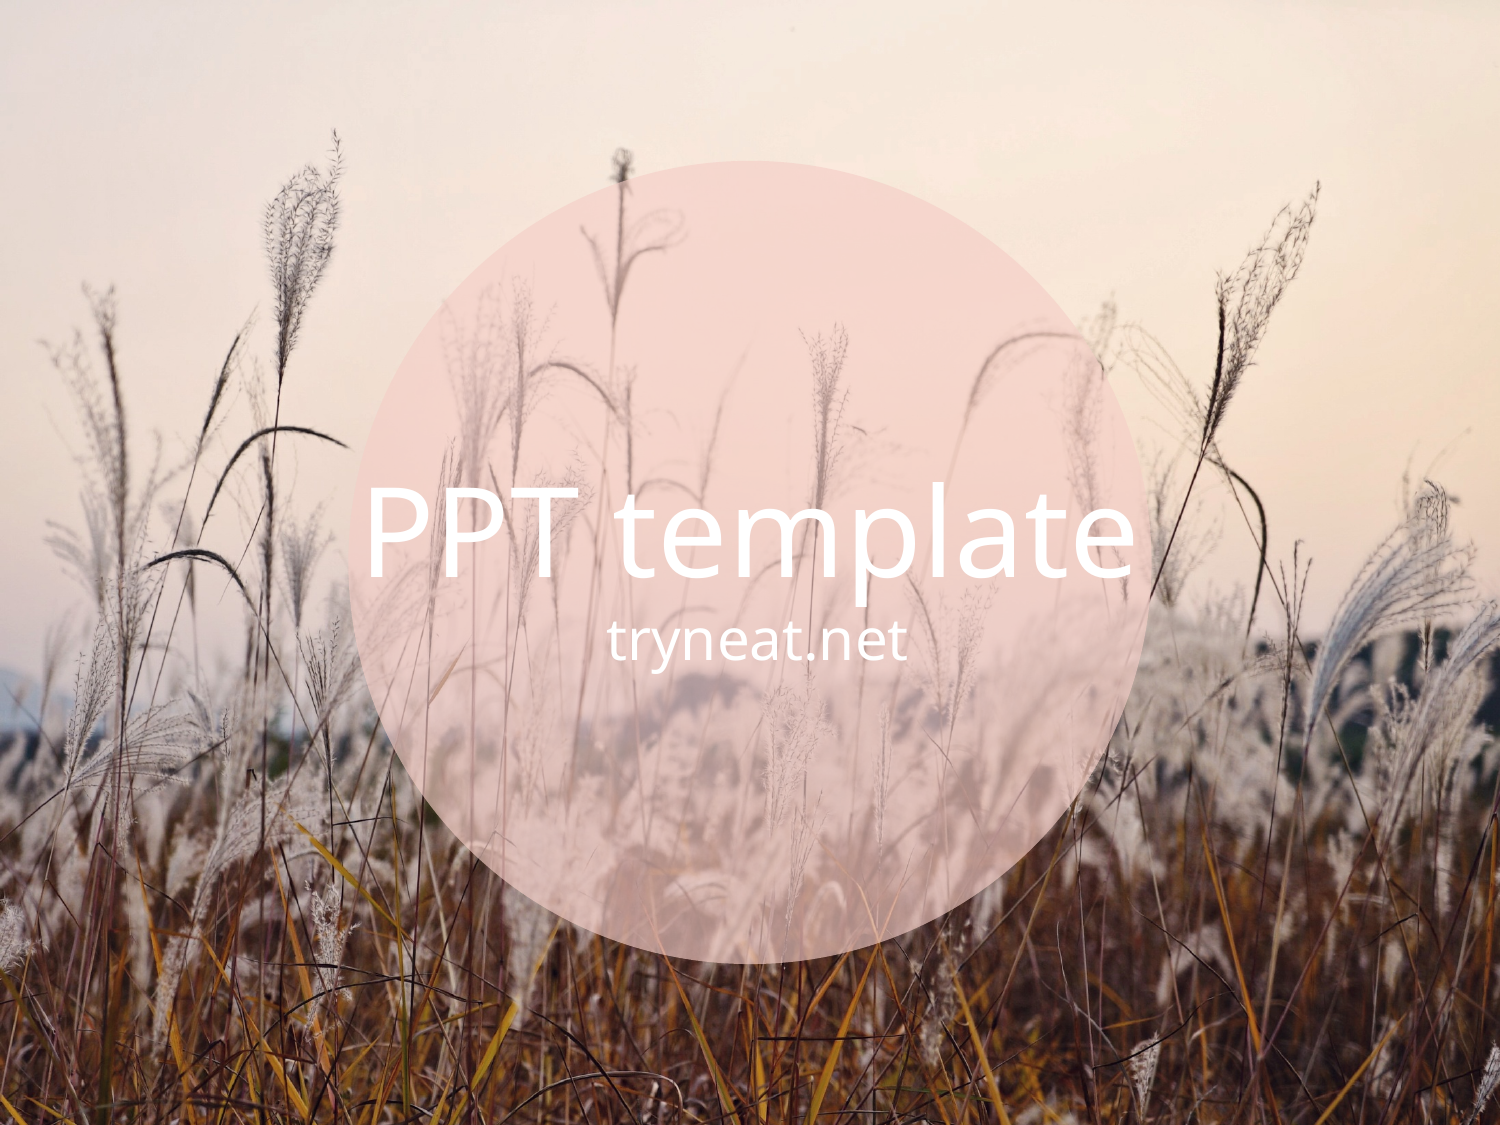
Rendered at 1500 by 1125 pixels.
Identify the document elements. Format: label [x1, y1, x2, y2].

text_box [0, 0, 1500, 1125]
